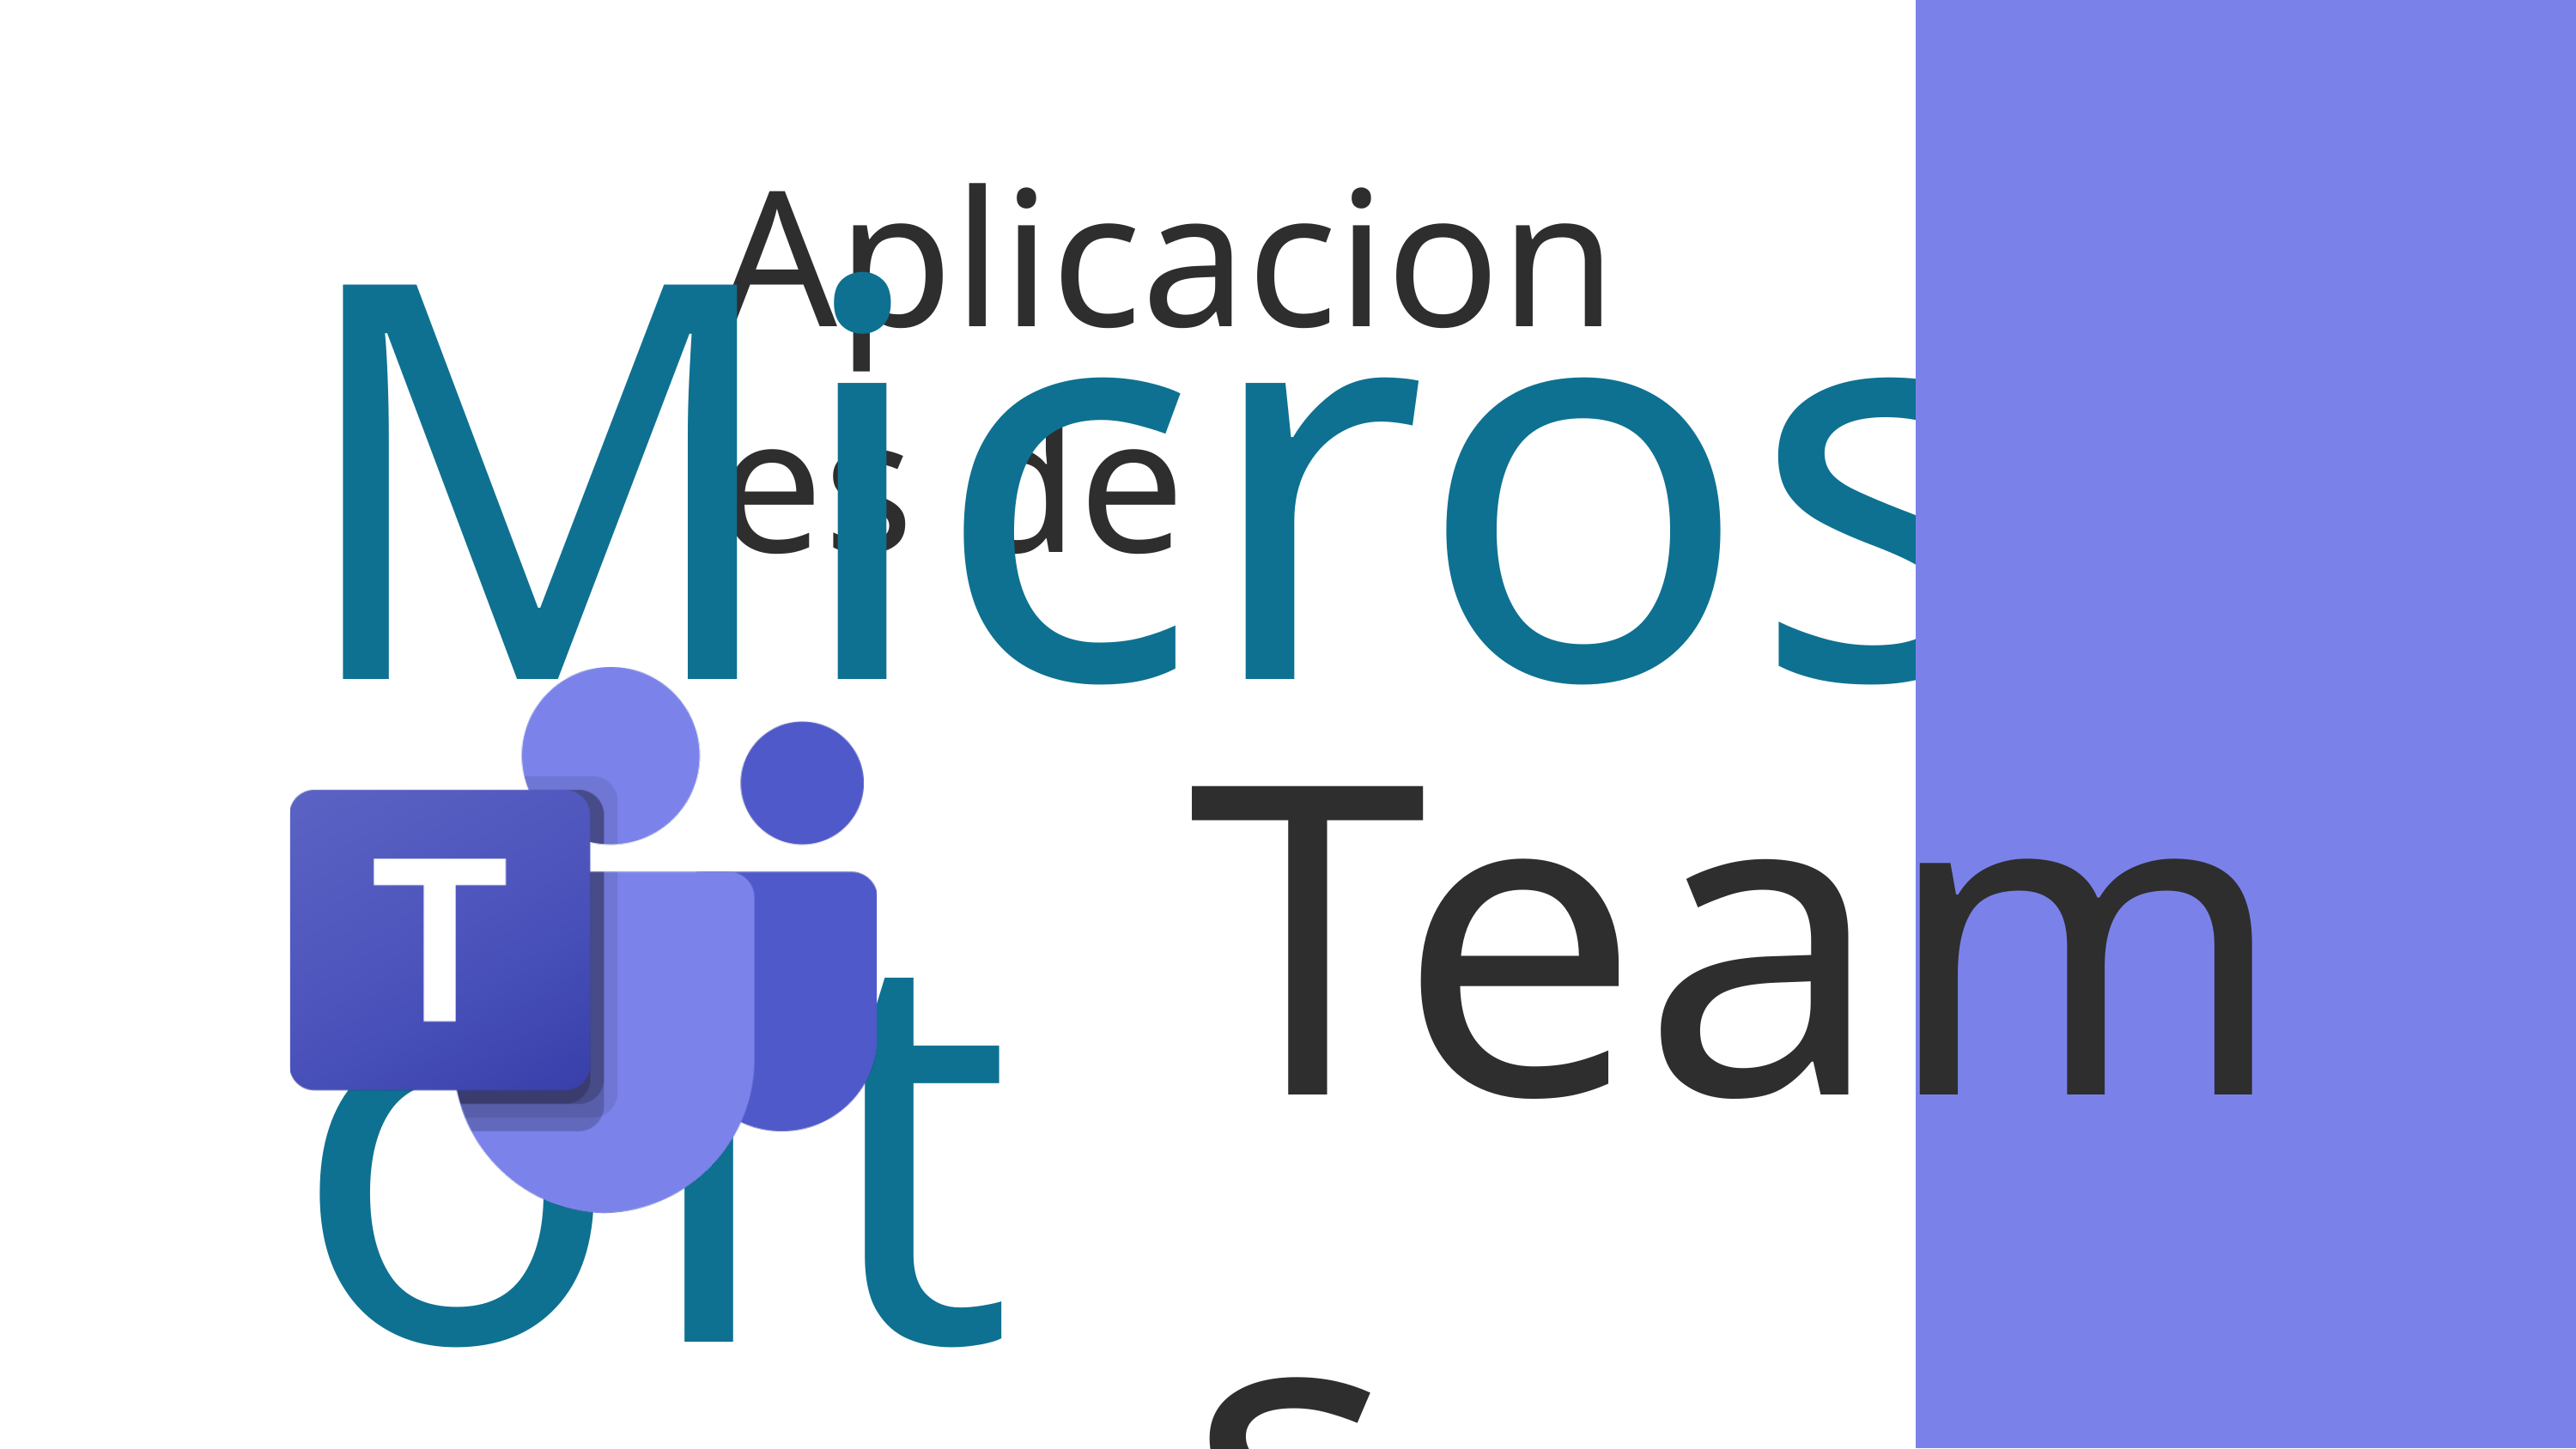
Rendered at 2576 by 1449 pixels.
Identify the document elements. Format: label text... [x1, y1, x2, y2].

text_box [289, 815, 878, 1214]
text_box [1915, 0, 2576, 1449]
text_box Teams [1188, 815, 1909, 1449]
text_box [289, 144, 1909, 806]
